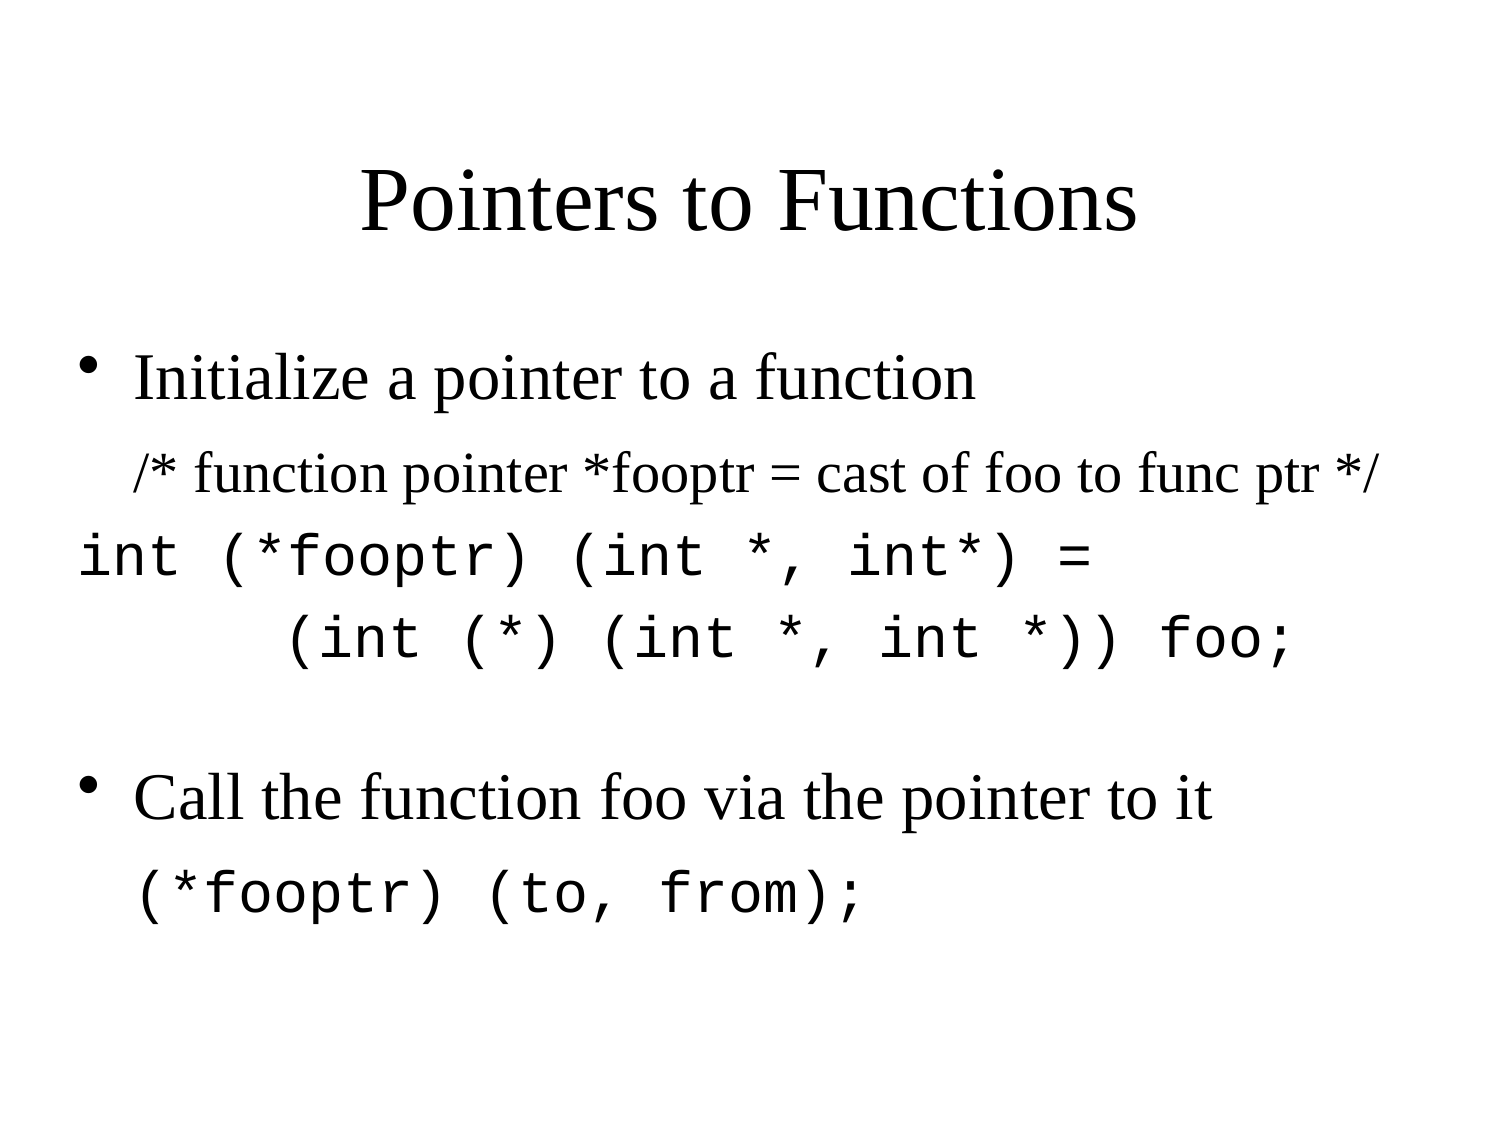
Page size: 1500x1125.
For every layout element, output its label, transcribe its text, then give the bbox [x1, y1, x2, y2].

title Pointers to Functions [112, 99, 1388, 288]
list Initialize a pointer to a function /* function pointer *fooptr = cast of foo to func ptr */ int (*fooptr) (int *, int*) = (int (*) (int *, int *)) foo; Call the function foo via the pointer to it (*fooptr) (to, from); [62, 324, 1413, 1000]
